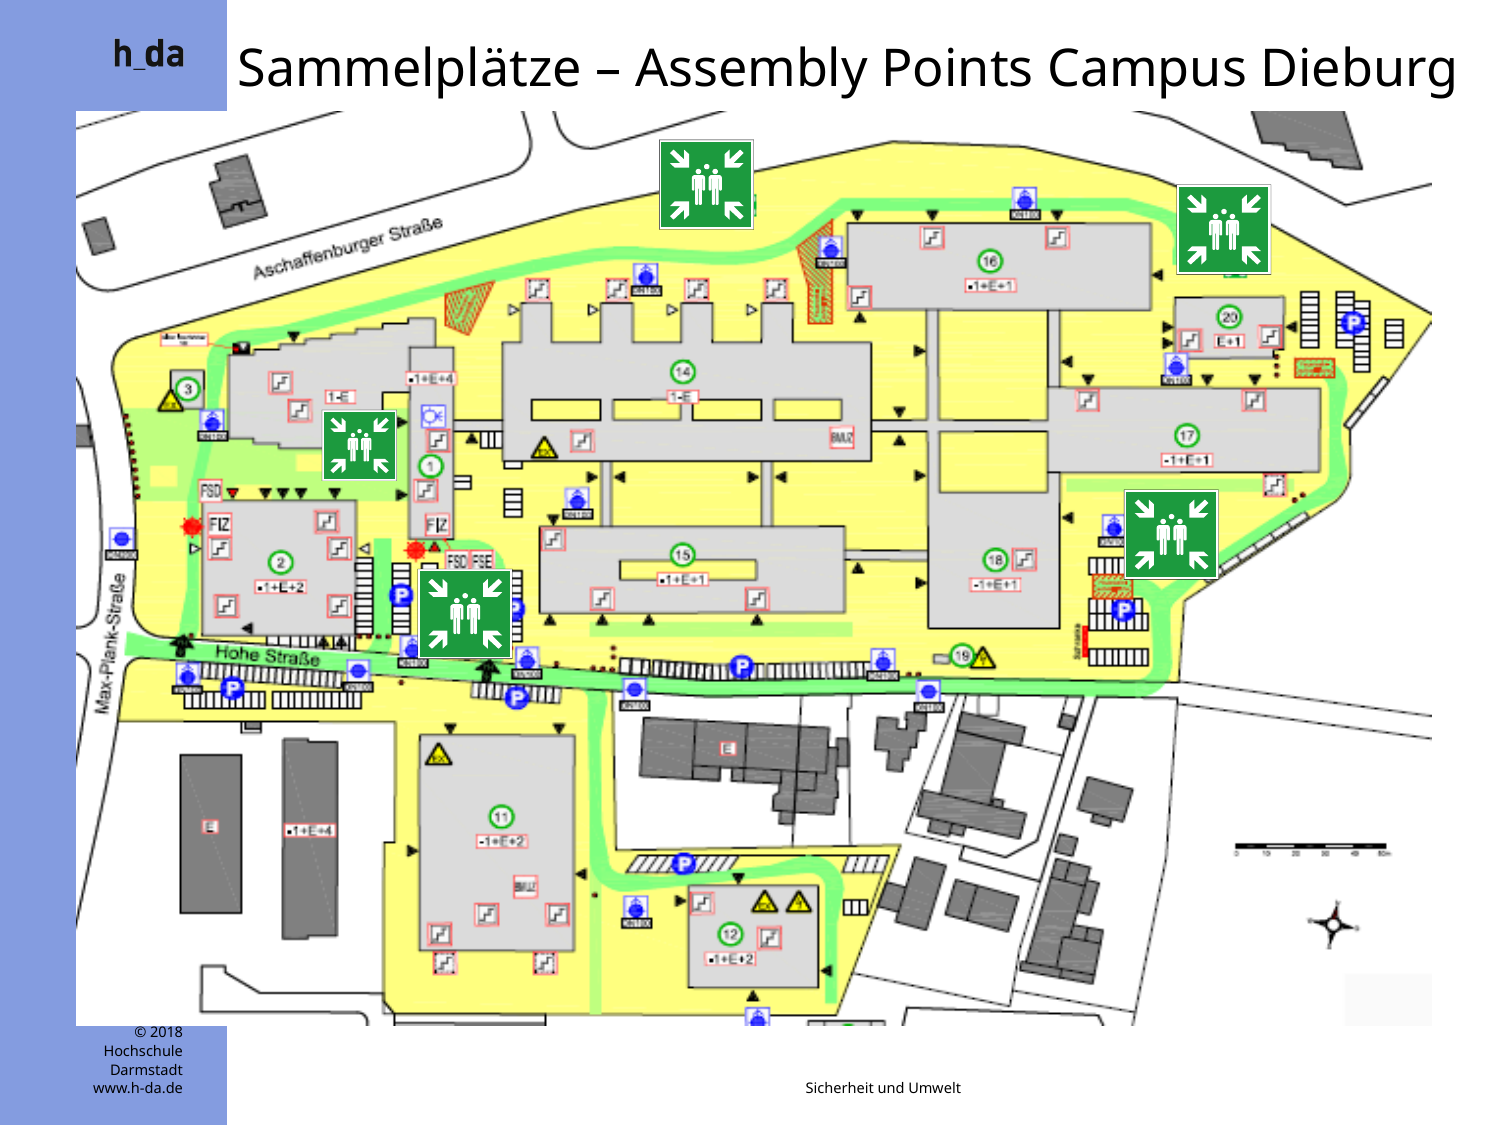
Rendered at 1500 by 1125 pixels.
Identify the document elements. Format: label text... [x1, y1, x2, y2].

slide_number © 2018 Hochschule Darmstadt www.h-da.de [26, 878, 184, 1098]
text_box Sammelplätze – Assembly Points Campus Dieburg [231, 20, 1500, 104]
picture [90, 24, 209, 84]
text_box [76, 111, 1432, 1027]
